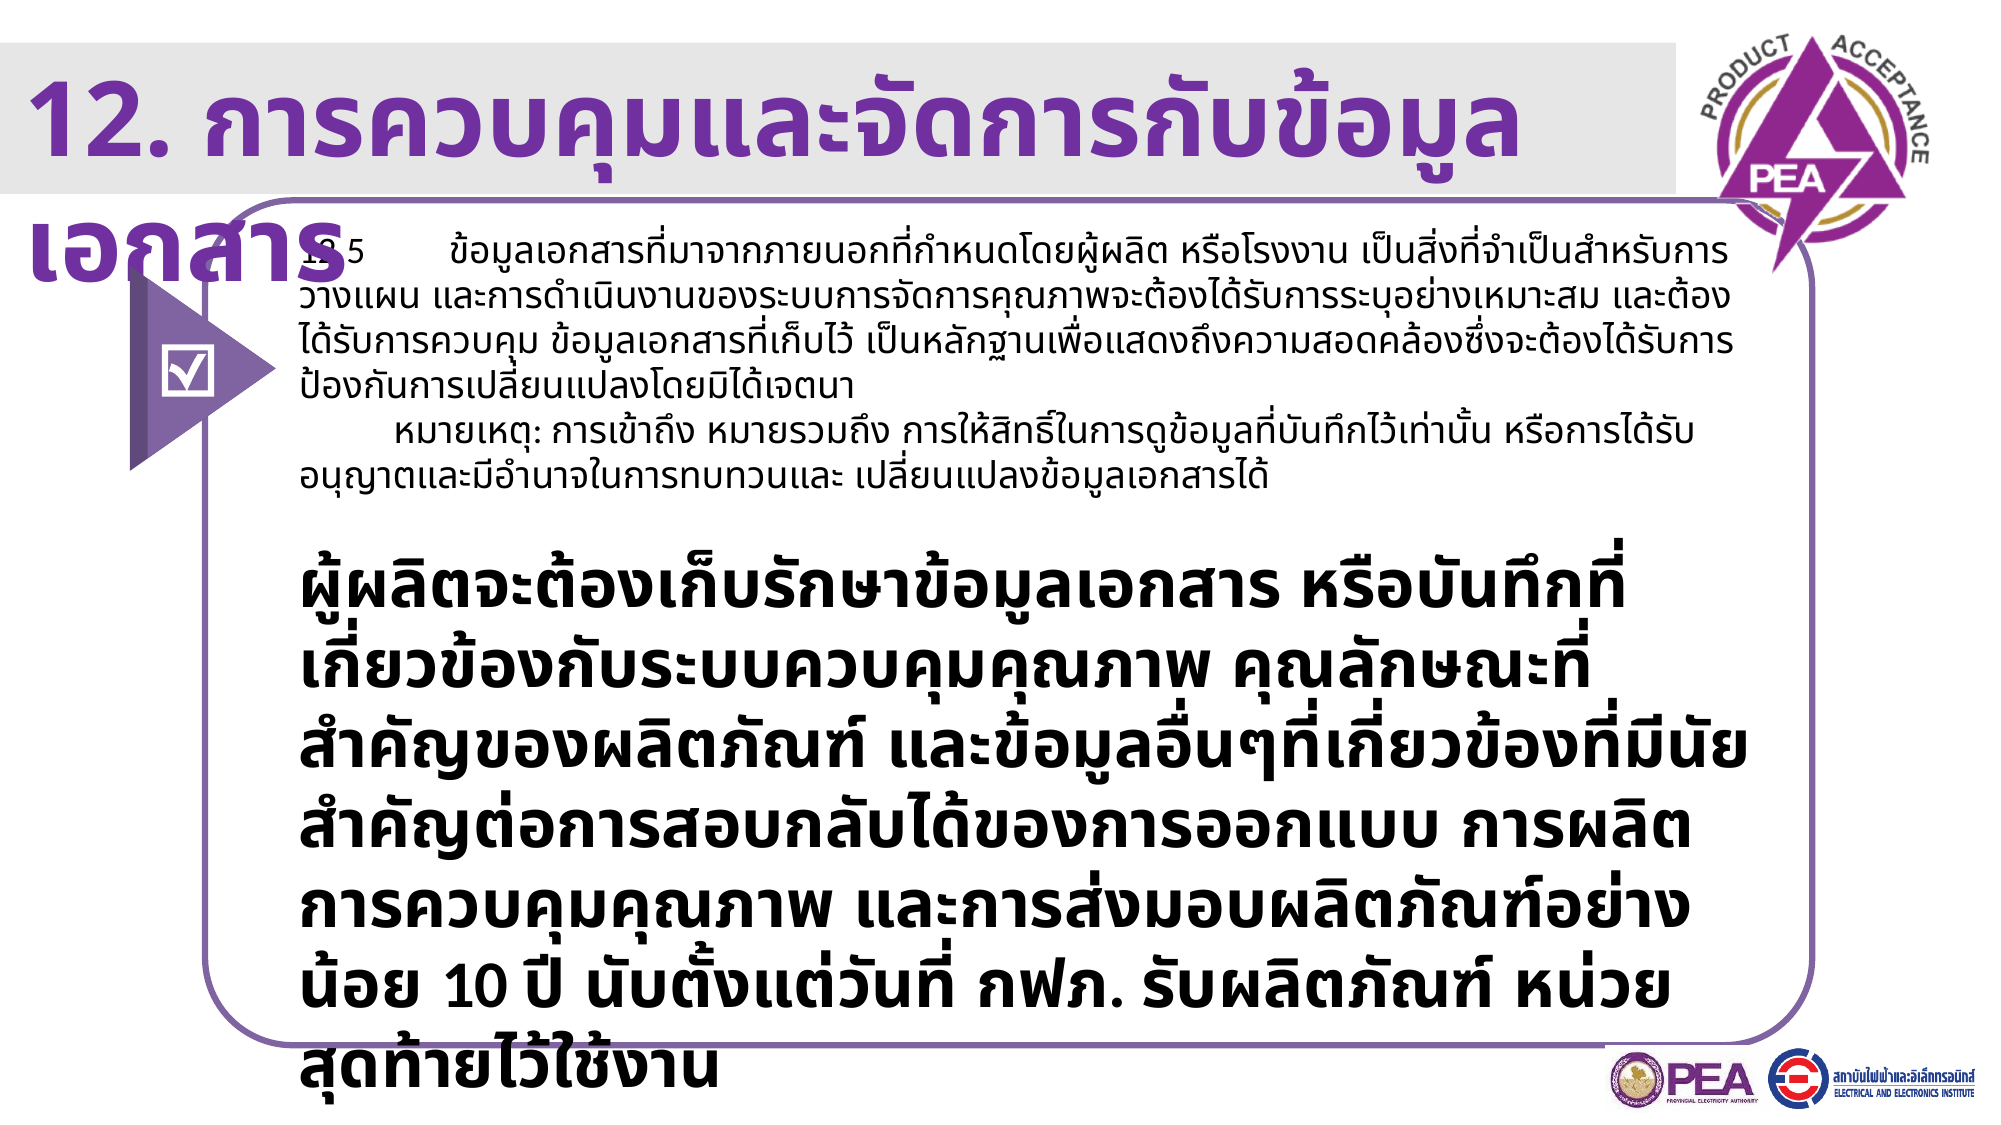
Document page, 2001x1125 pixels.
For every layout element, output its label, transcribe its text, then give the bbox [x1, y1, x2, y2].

text_box [1772, 296, 1815, 1034]
text_box 12.5 ข้อมูลเอกสารที่มาจากภายนอกที่กำหนดโดยผู้ผลิต หรือโรงงาน เป็นสิ่งที่จำเป็นสำหรับการวางแผน และการดำเนินงานของระบบการจัดการคุณภาพจะต้องได้รับการระบุอย่างเหมาะสม และต้องได้รับการควบคุม ข้อมูลเอกสารที่เก็บไว้ เป็นหลักฐานเพื่อแสดงถึงความสอดคล้องซึ่งจะต้องได้รับการป้องกันการเปลี่ยนแปลงโดยมิได้เจตนา หมายเหตุ: การเข้าถึง หมายรวมถึง การให้สิทธิ์ในการดูข้อมูลที่บันทึกไว้เท่านั้น หรือการได้รับอนุญาตและมีอำนาจในการทบทวนและ เปลี่ยนแปลงข้อมูลเอกสารได้ ผู้ผลิตจะต้องเก็บรักษาข้อมูลเอกสาร หรือบันทึกที่เกี่ยวข้องกับระบบควบคุมคุณภาพ คุณลักษณะที่สำคัญของผลิตภัณฑ์ และข้อมูลอื่นๆที่เกี่ยวข้องที่มีนัยสำคัญต่อการสอบกลับได้ของการออกแบบ การผลิต การควบคุมคุณภาพ และการส่งมอบผลิตภัณฑ์อย่างน้อย 10 ปี นับตั้งแต่วันที่ กฟภ. รับผลิตภัณฑ์ หน่วยสุดท้ายไว้ใช้งาน [283, 296, 1772, 1109]
text_box [0, 42, 1671, 194]
text_box [202, 302, 283, 1047]
text_box 12. การควบคุมและจัดการกับข้อมูลเอกสาร [24, 50, 1689, 302]
picture [1676, 17, 1948, 288]
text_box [1605, 1044, 1976, 1113]
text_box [129, 265, 276, 472]
